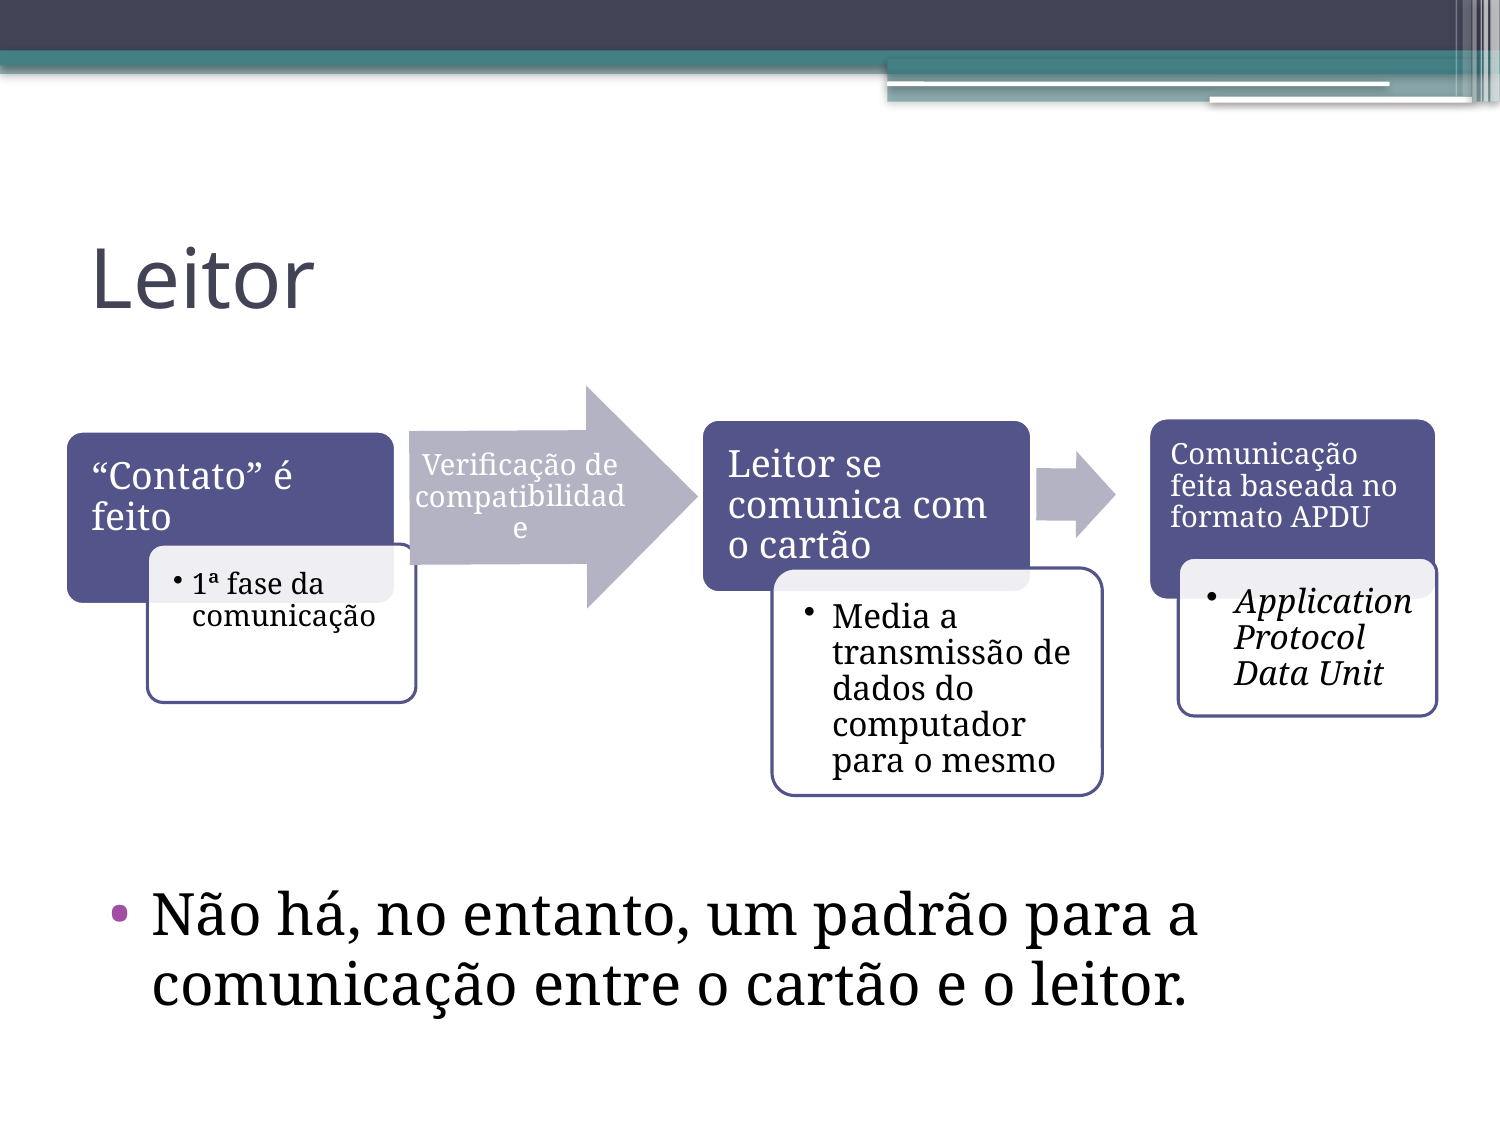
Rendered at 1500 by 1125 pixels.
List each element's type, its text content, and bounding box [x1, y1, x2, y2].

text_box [64, 337, 1438, 882]
list Não há, no entanto, um padrão para a comunicação entre o cartão e o leitor. [76, 891, 1427, 1125]
title Leitor [75, 187, 1425, 335]
